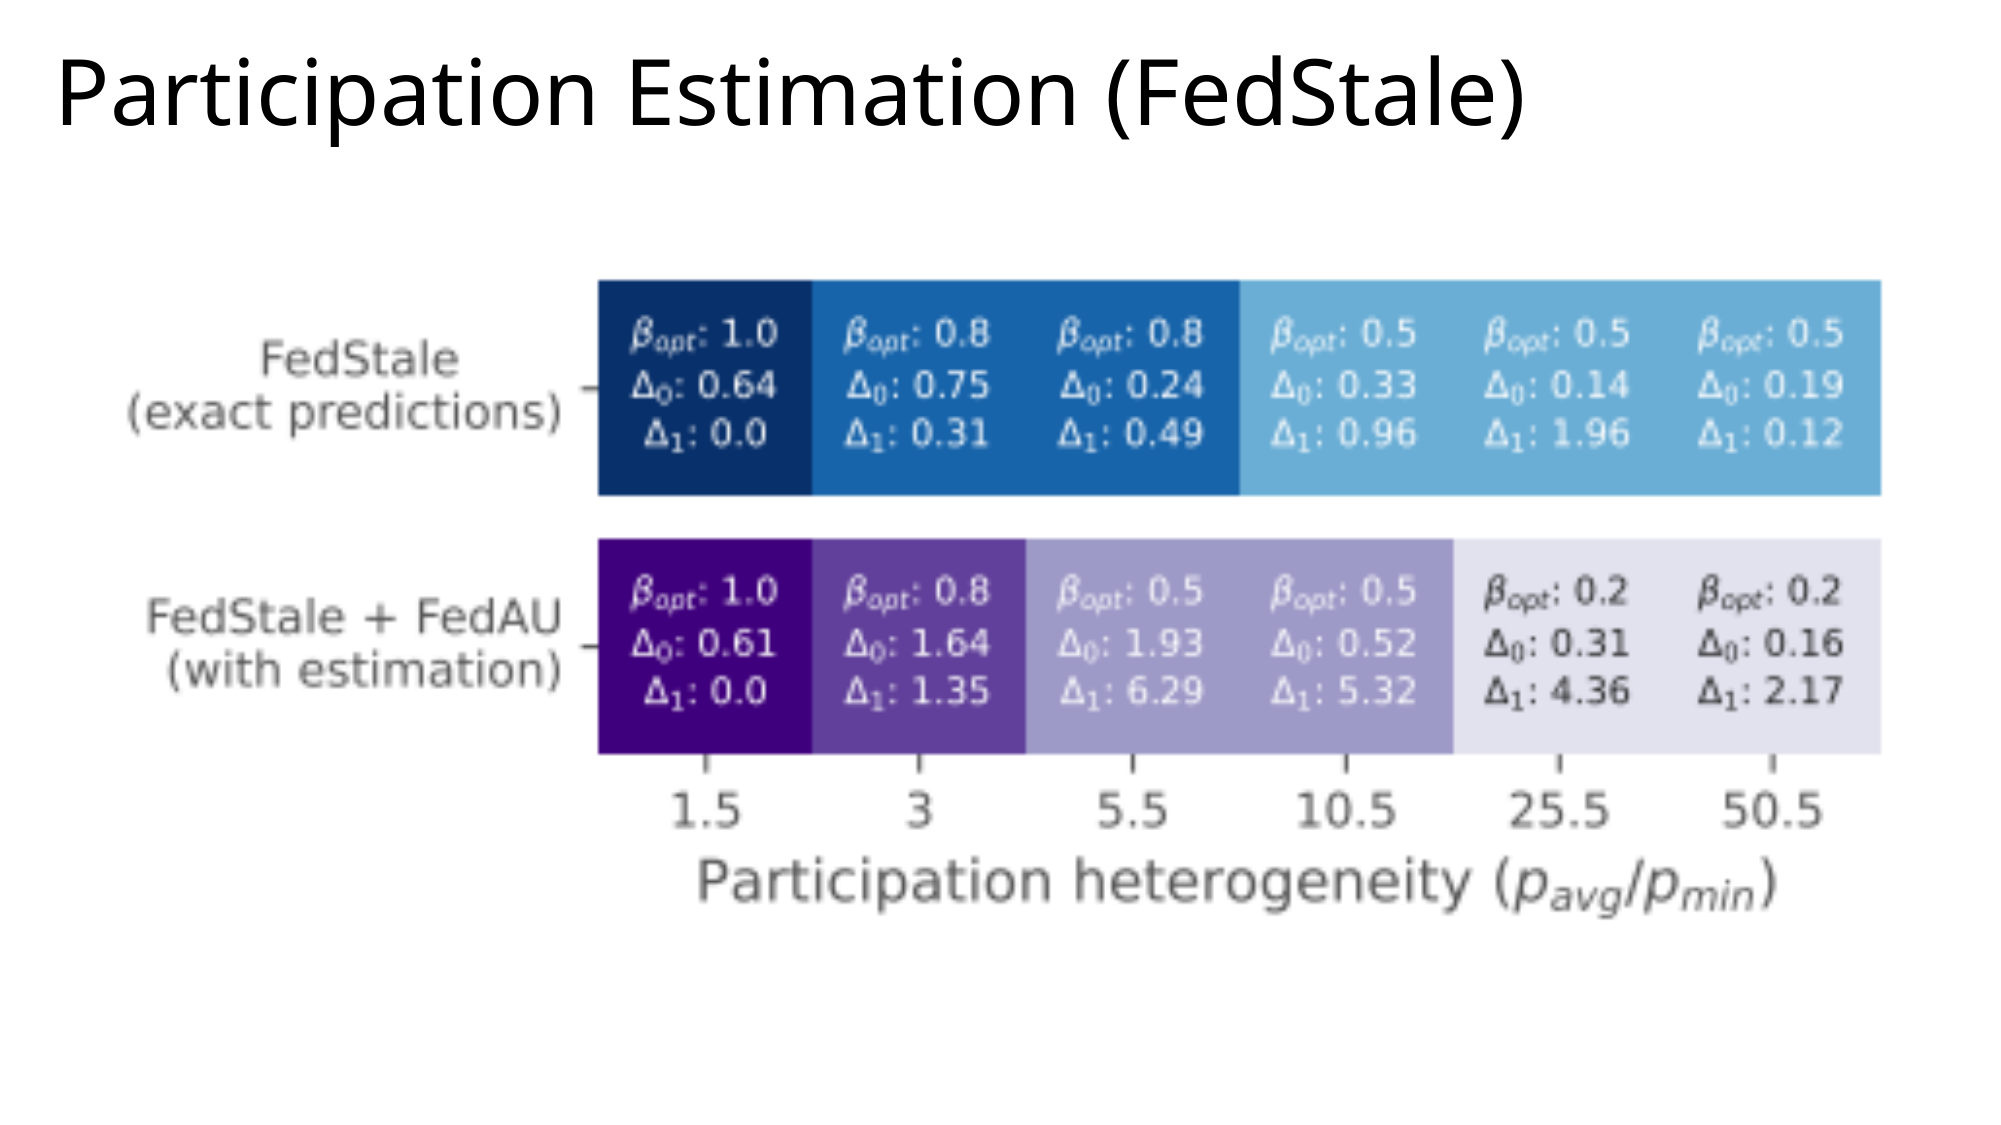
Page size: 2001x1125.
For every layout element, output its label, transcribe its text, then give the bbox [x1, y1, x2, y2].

picture [71, 223, 1929, 967]
text_box Participation Estimation (FedStale) [39, 36, 1711, 156]
